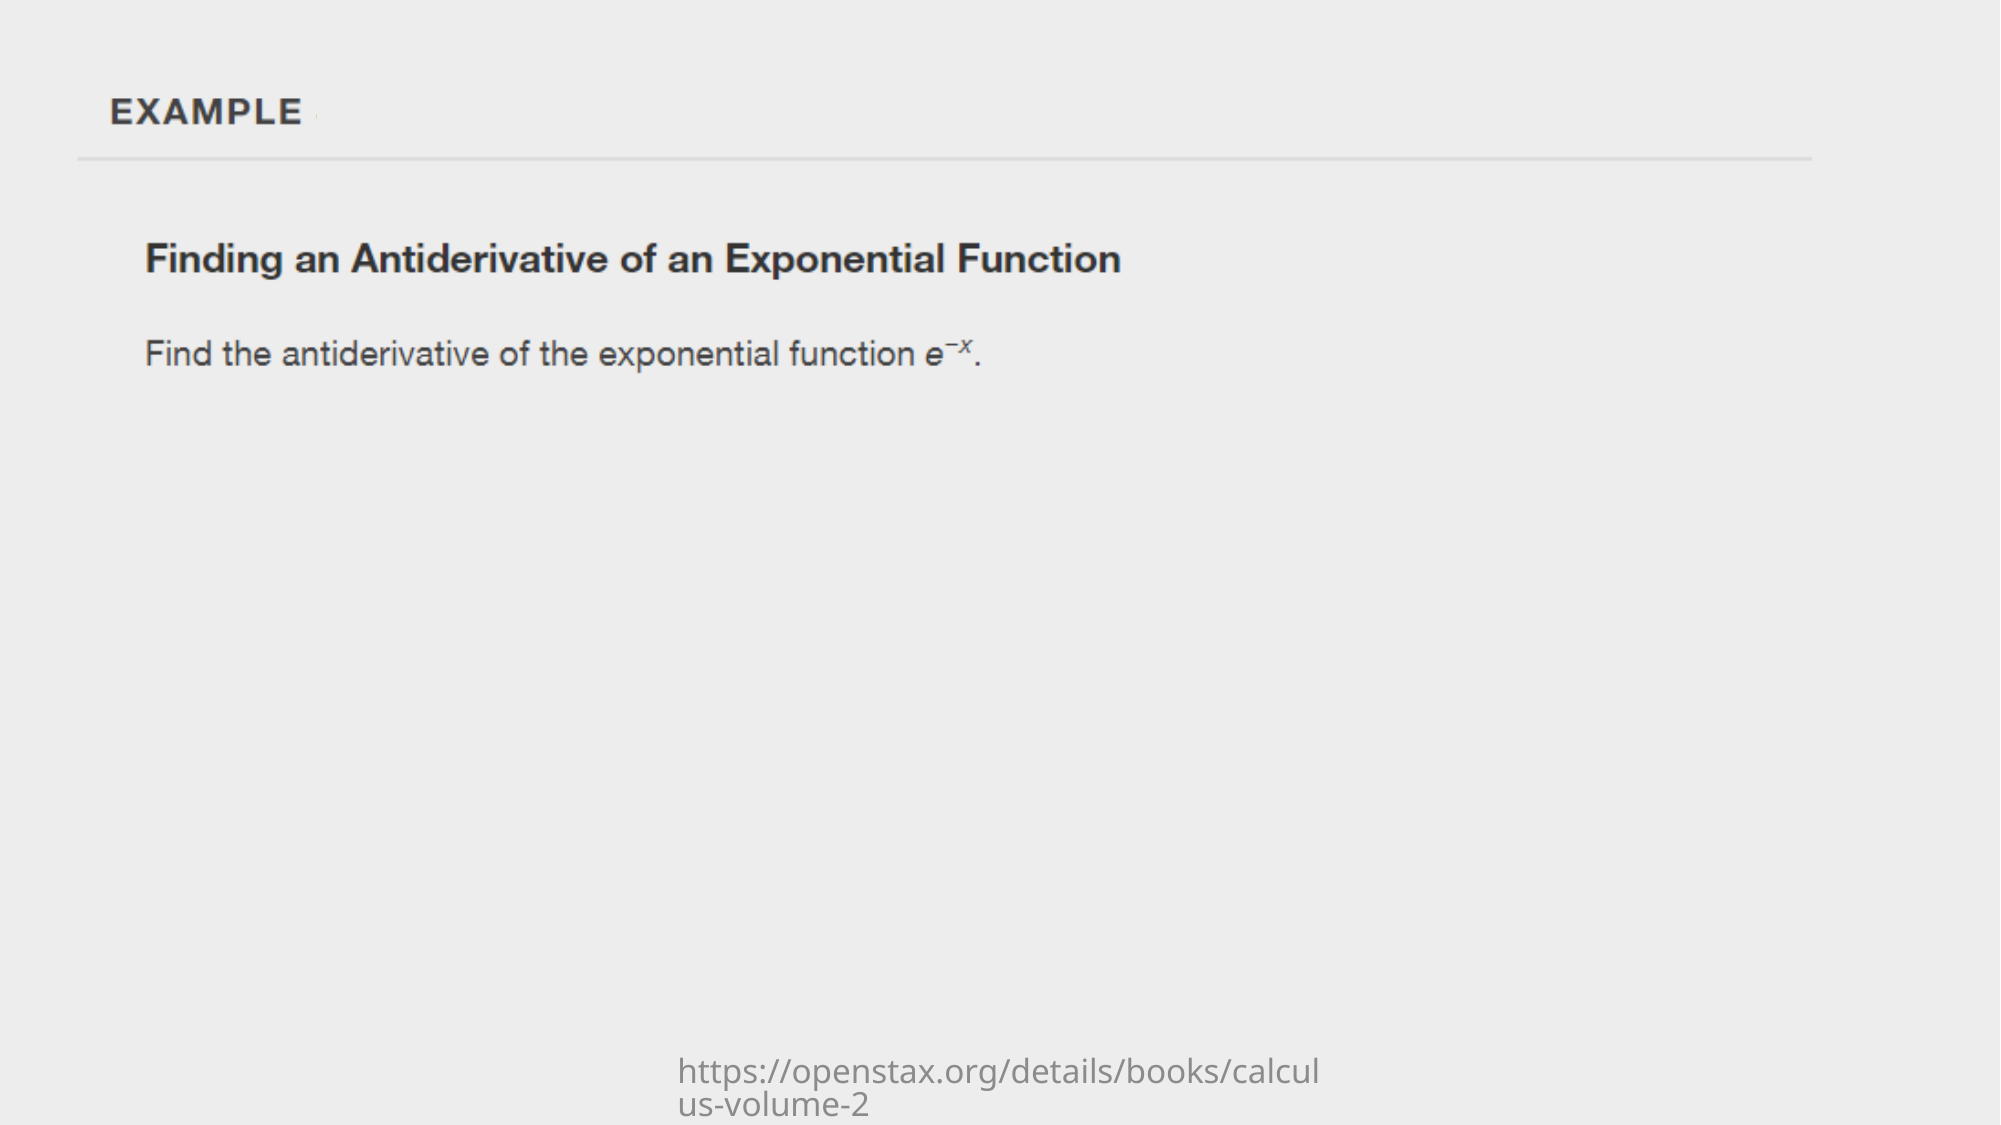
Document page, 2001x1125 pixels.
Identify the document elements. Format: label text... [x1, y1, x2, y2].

footer https://openstax.org/details/books/calculus-volume-2 [662, 1042, 1338, 1103]
picture [56, 32, 1838, 388]
